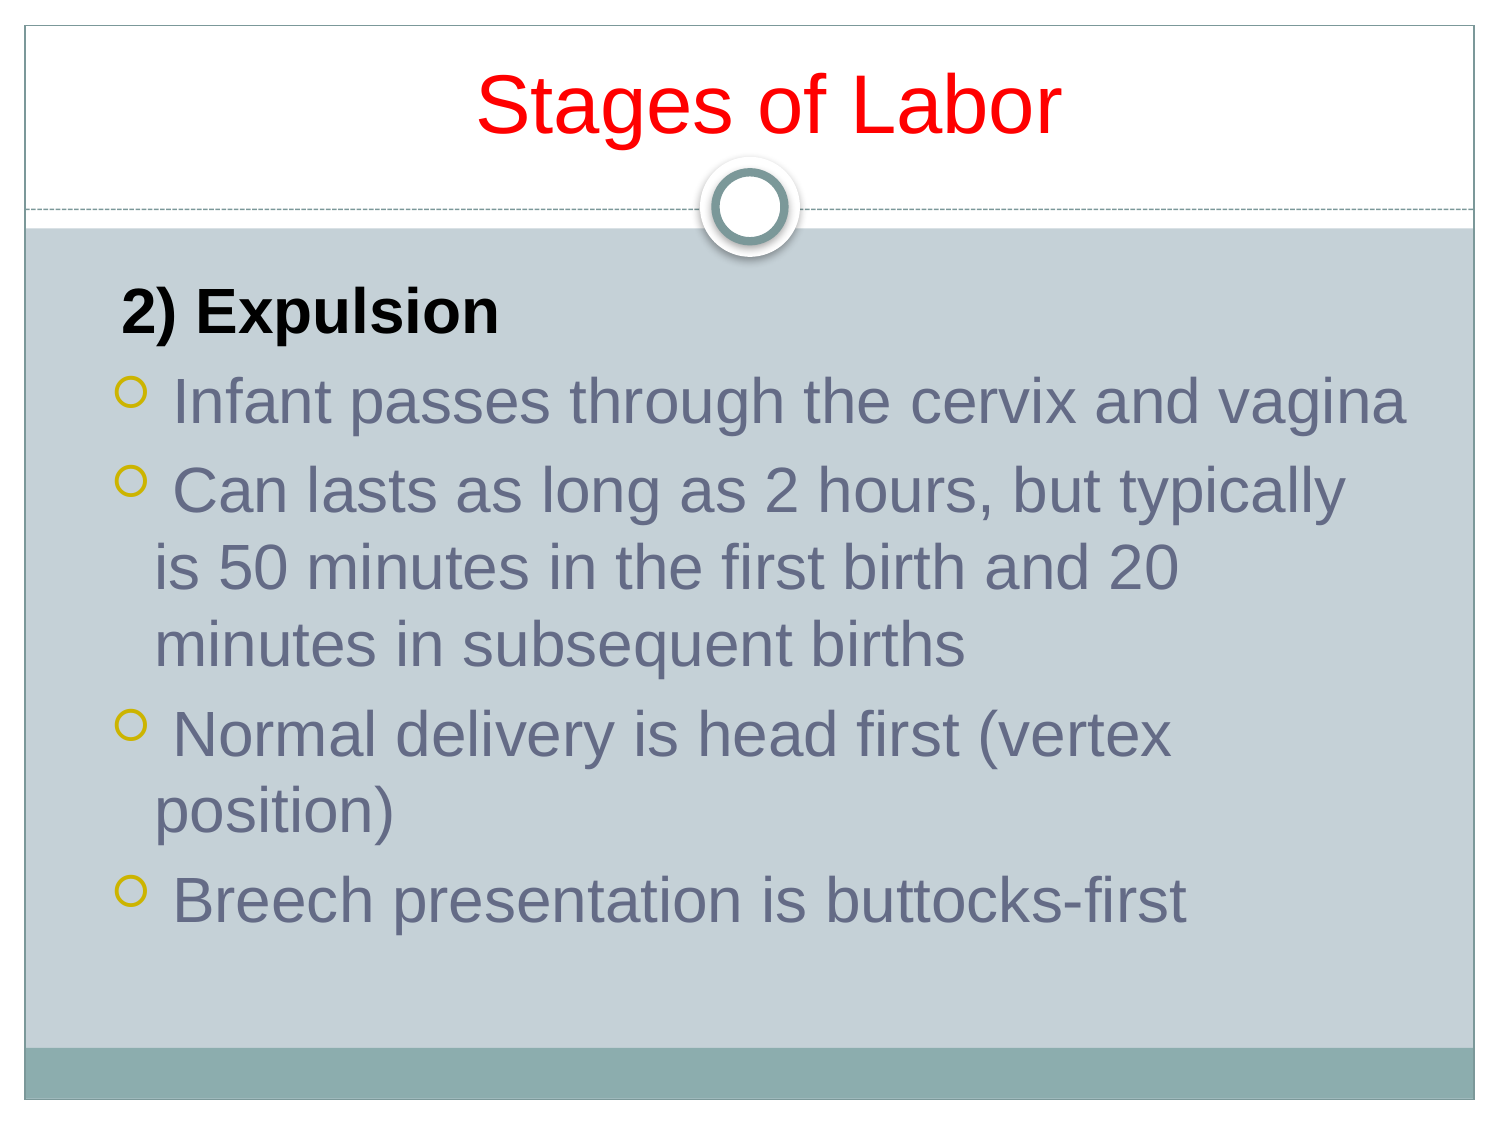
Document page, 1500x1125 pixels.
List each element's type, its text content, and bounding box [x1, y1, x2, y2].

title Stages of Labor [100, 66, 1438, 158]
list 2) Expulsion Infant passes through the cervix and vagina Can lasts as long as 2 hours, but typically is 50 minutes in the first birth and 20 minutes in subsequent births Normal delivery is head first (vertex position) Breech presentation is buttocks-first [53, 262, 1424, 1000]
